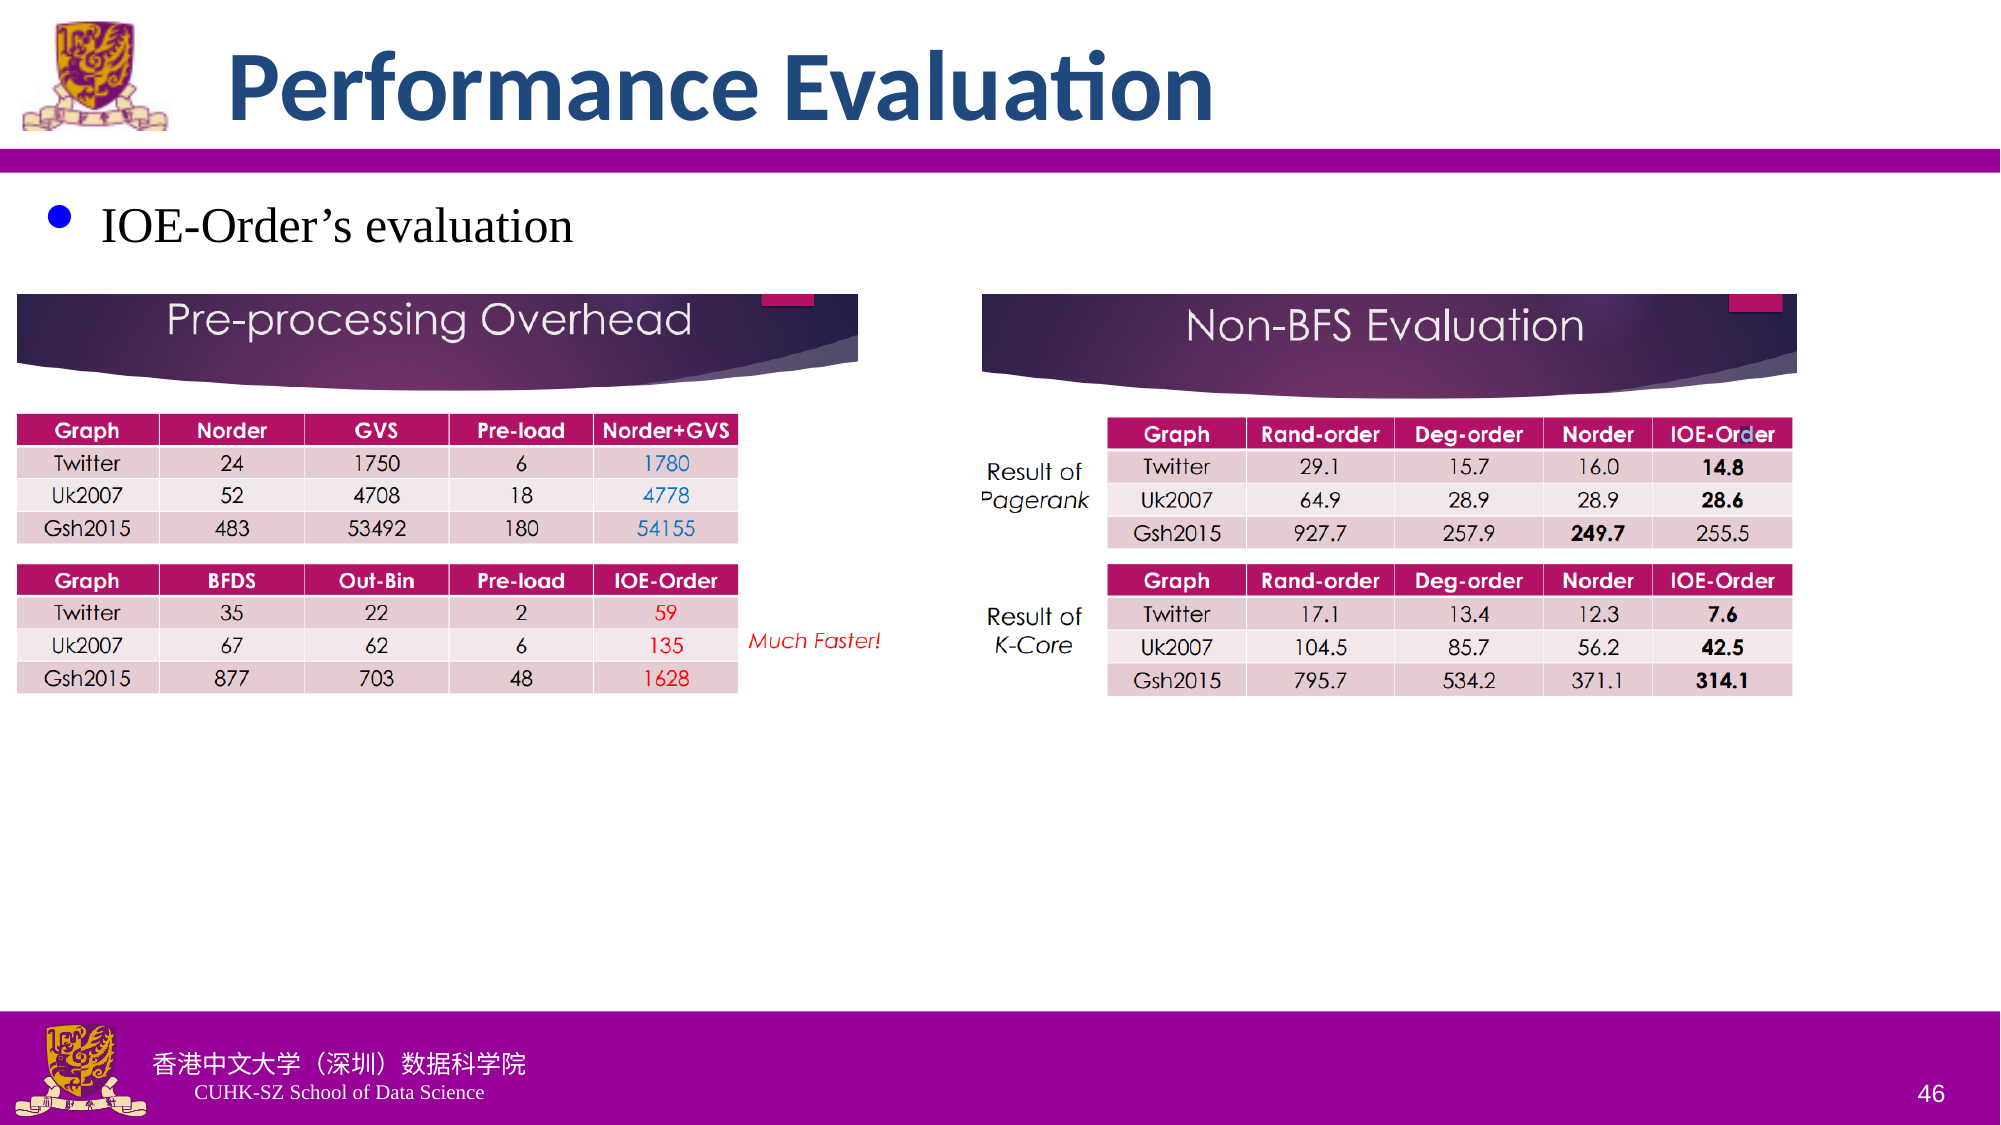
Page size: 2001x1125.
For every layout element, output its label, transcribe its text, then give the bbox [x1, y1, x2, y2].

list IOE-Order’s evaluation [29, 184, 1901, 947]
picture [21, 20, 173, 131]
picture [16, 294, 880, 703]
picture [982, 294, 1797, 703]
title Performance Evaluation [212, 23, 1898, 138]
slide_number 46 [1493, 1070, 1961, 1125]
picture [14, 1023, 149, 1117]
